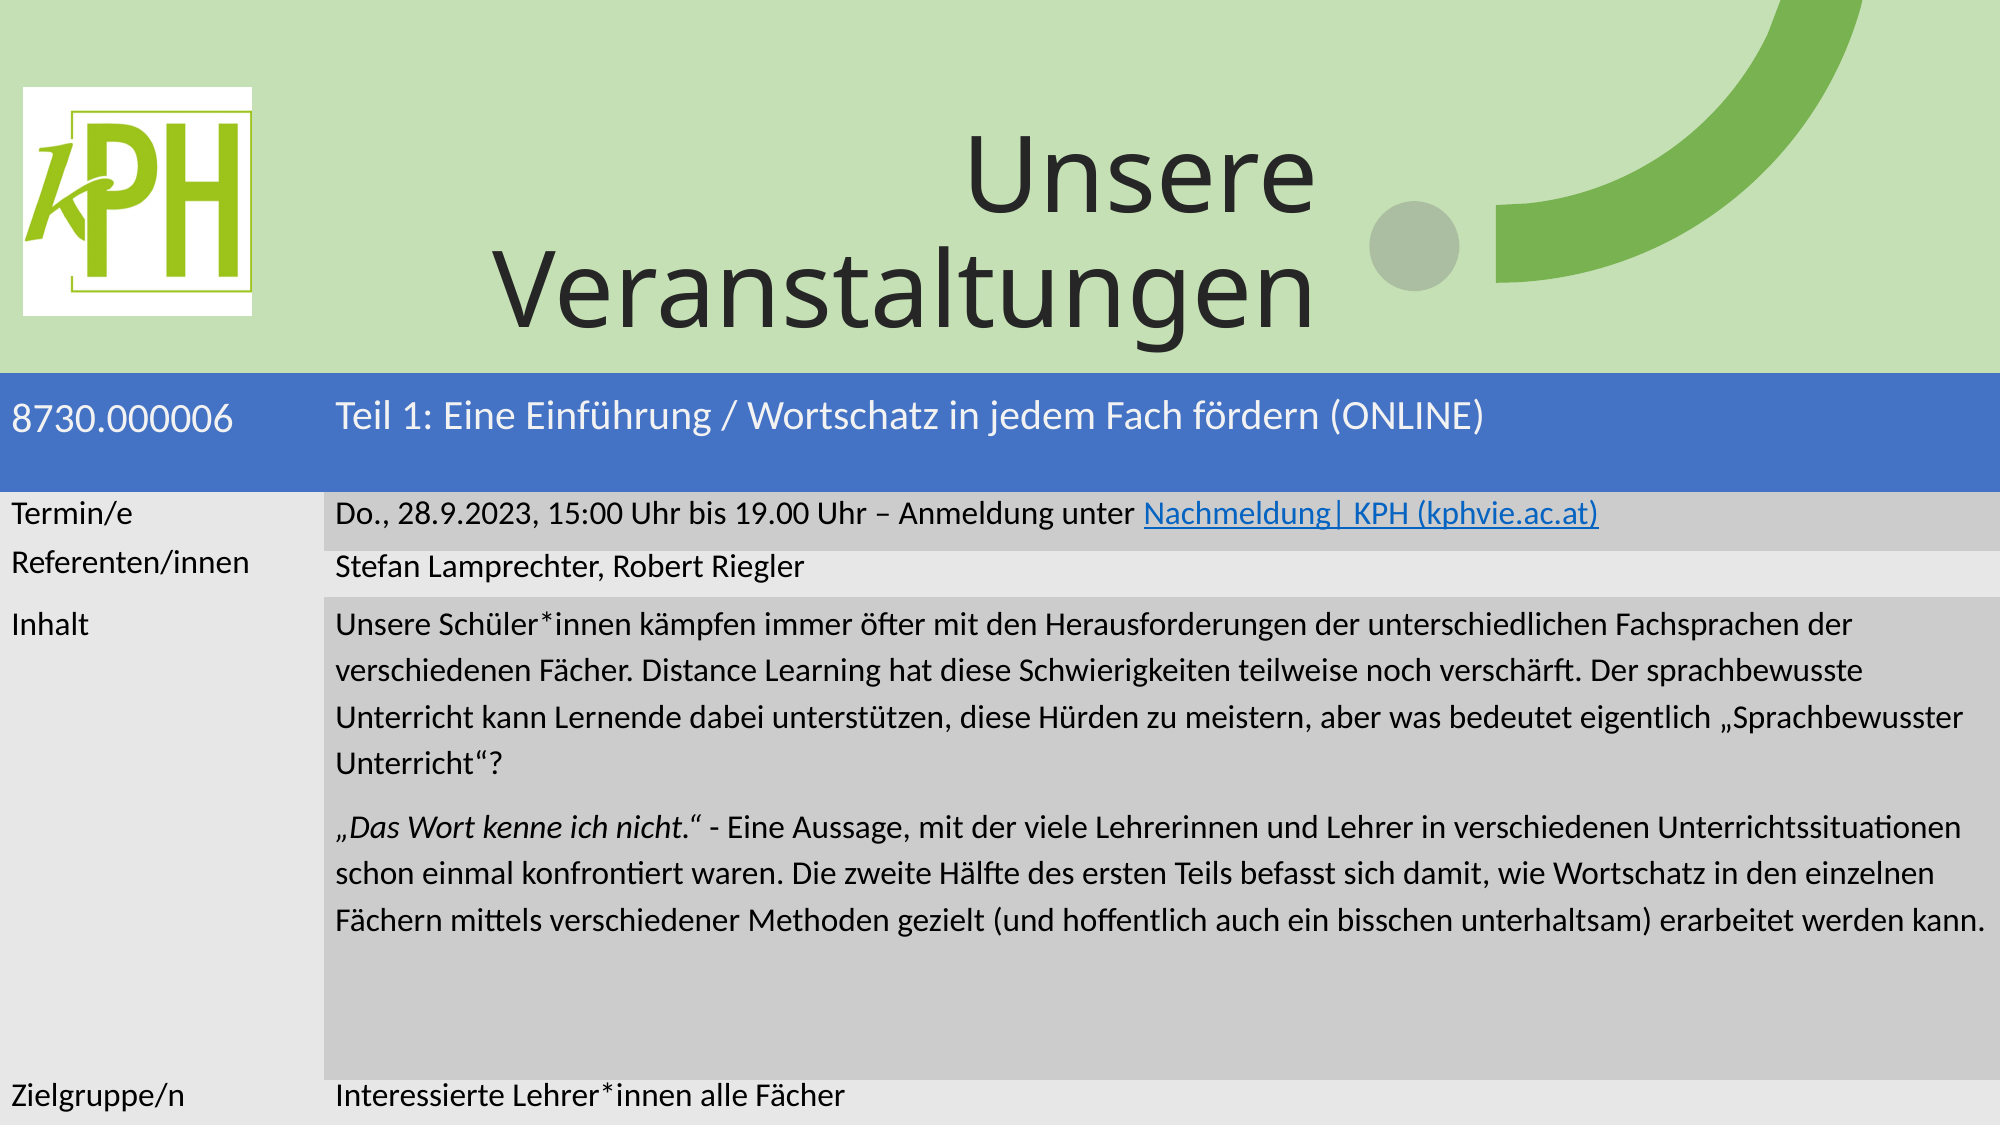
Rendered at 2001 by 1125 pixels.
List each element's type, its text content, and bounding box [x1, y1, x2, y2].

text_box [1494, 0, 1864, 284]
picture [23, 87, 252, 316]
table_cell Termin/e [0, 492, 324, 551]
table_cell Inhalt [0, 597, 324, 1080]
table_cell Unsere Schüler*innen kämpfen immer öfter mit den Herausforderungen der unterschiedlichen Fachsprachen der verschiedenen Fächer. Distance Learning hat diese Schwierigkeiten teilweise noch verschärft. Der sprachbewusste Unterricht kann Lernende dabei unterstützen, diese Hürden zu meistern, aber was bedeutet eigentlich „Sprachbewusster Unterricht“? „Das Wort kenne ich nicht.“ - Eine Aussage, mit der viele Lehrerinnen und Lehrer in verschiedenen Unterrichtssituationen schon einmal konfrontiert waren. Die zweite Hälfte des ersten Teils befasst sich damit, wie Wortschatz in den einzelnen Fächern mittels verschiedener Methoden gezielt (und hoffentlich auch ein bisschen unterhaltsam) erarbeitet werden kann. [324, 597, 2000, 1080]
text_box [1368, 200, 1461, 293]
title Unsere Veranstaltungen [240, 102, 1334, 369]
table_header 8730.000006 [0, 373, 324, 492]
text_box [0, 0, 2000, 373]
table_cell Zielgruppe/n [0, 1080, 324, 1125]
table_cell Interessierte Lehrer*innen alle Fächer [324, 1080, 2000, 1125]
table_cell Stefan Lamprechter, Robert Riegler [324, 551, 2000, 597]
table_header Teil 1: Eine Einführung / Wortschatz in jedem Fach fördern (ONLINE) [324, 373, 2000, 492]
table_cell Referenten/innen [0, 551, 324, 597]
table_cell Do., 28.9.2023, 15:00 Uhr bis 19.00 Uhr – Anmeldung unter Nachmeldung| KPH (kphvie.ac.at) [324, 492, 2000, 551]
